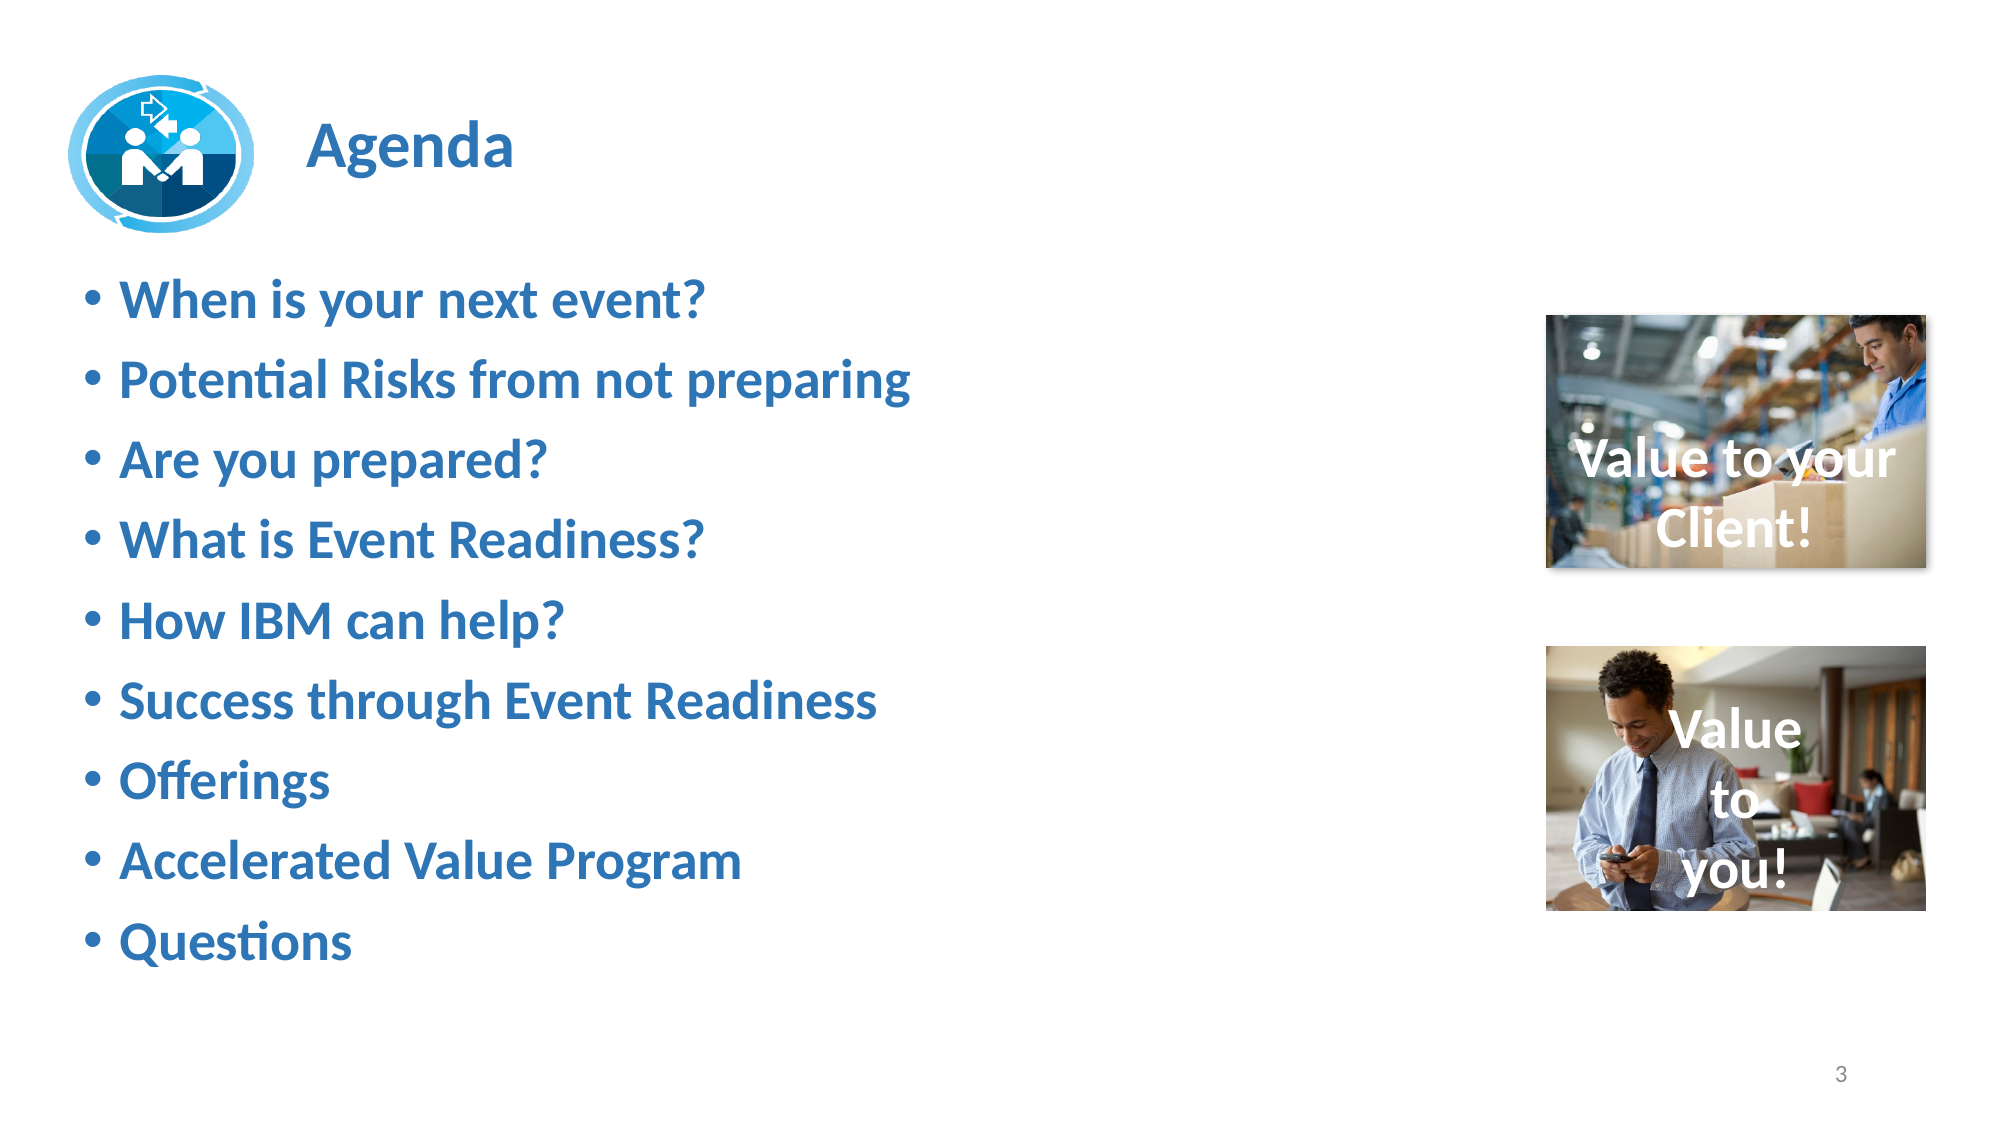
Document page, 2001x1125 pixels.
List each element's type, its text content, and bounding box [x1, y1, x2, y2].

title Agenda [291, 65, 1684, 228]
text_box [68, 75, 254, 233]
picture [1546, 315, 1926, 569]
list When is your next event? Potential Risks from not preparing Are you prepared? What is Event Readiness? How IBM can help? Success through Event Readiness Offerings Accelerated Value Program Questions [68, 262, 1432, 988]
picture [1546, 646, 1926, 911]
slide_number 3 [1412, 1042, 1863, 1103]
